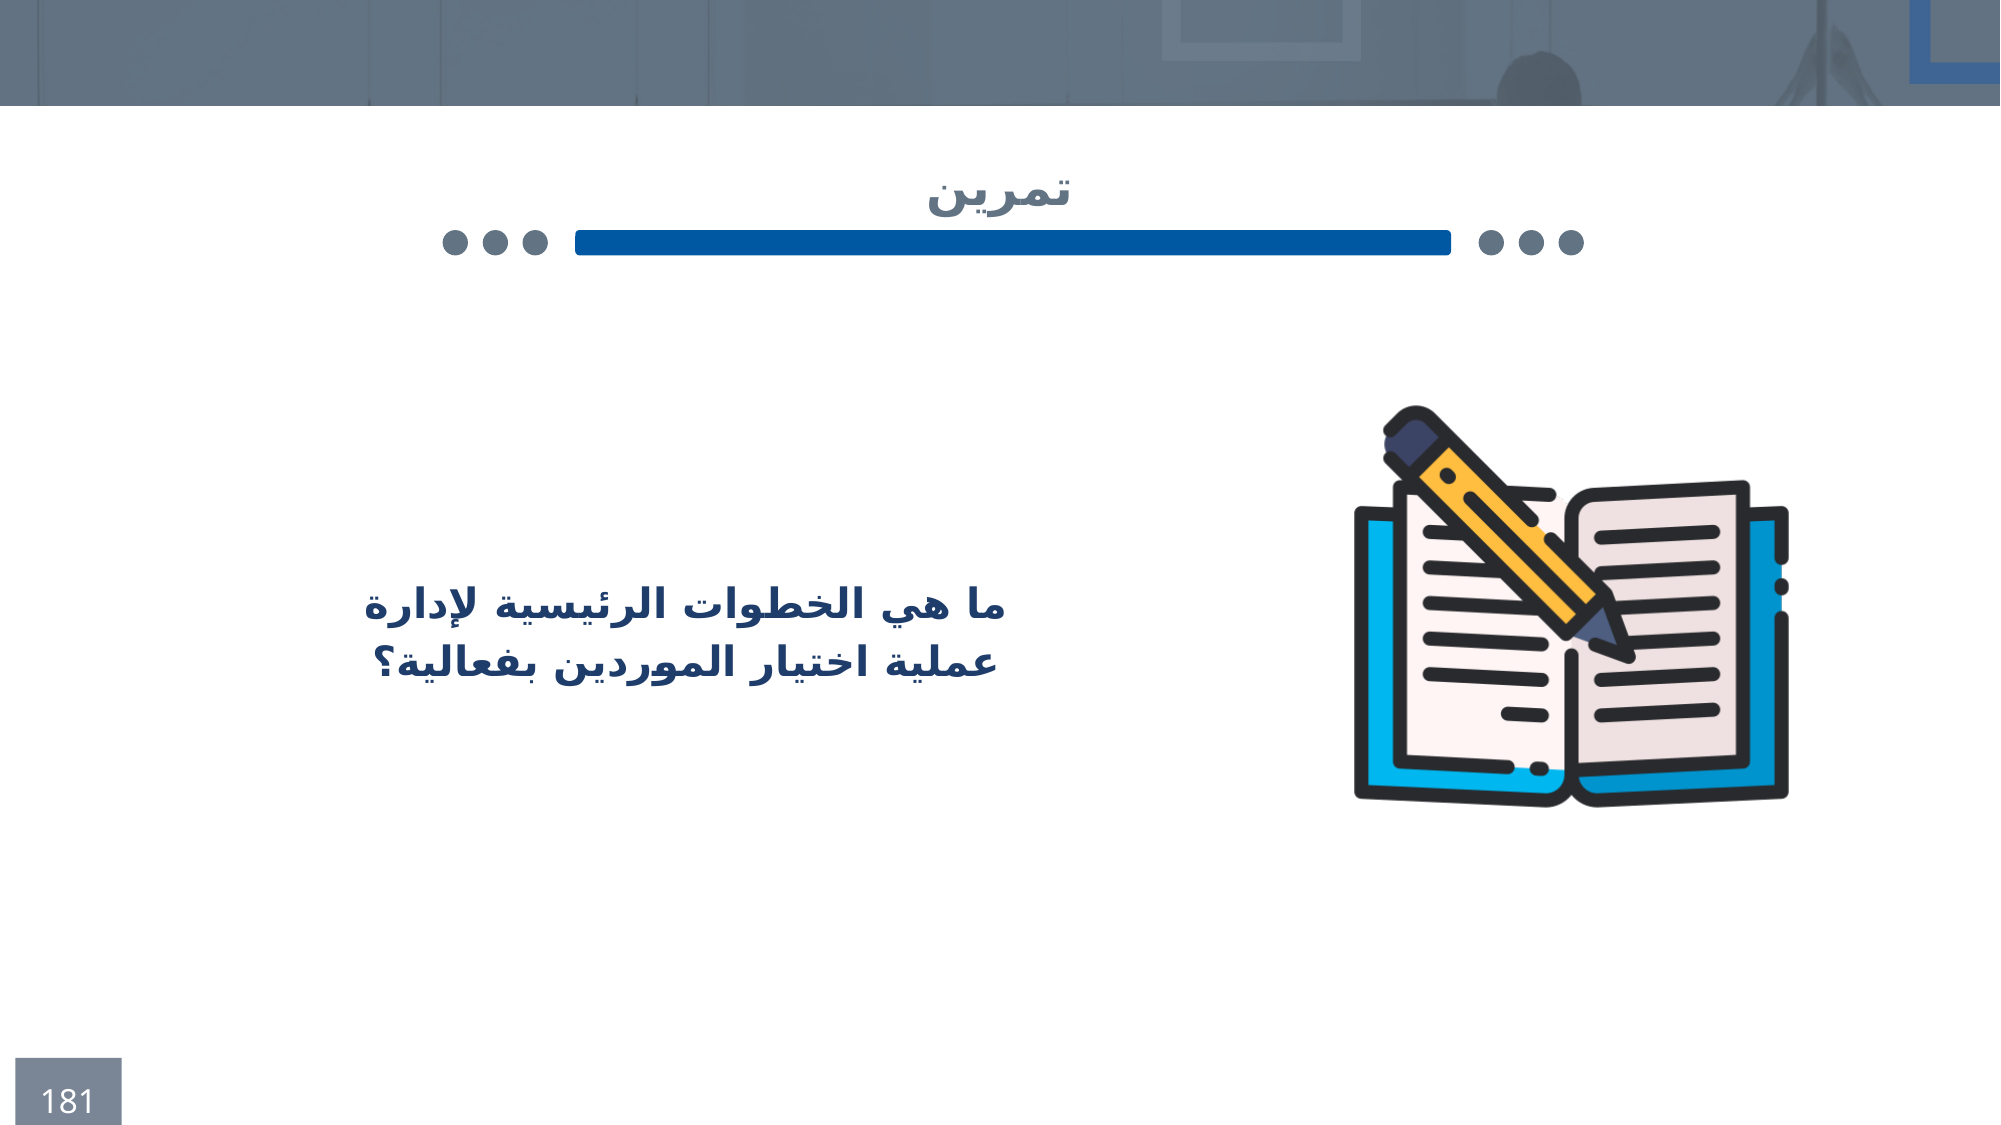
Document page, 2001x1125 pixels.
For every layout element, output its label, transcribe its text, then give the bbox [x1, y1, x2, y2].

picture [0, 0, 2000, 106]
picture [1313, 349, 1829, 864]
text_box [330, 139, 1669, 256]
text_box ما هي الخطوات الرئيسية لإدارة عملية اختيار الموردين بفعالية؟ [309, 562, 1063, 693]
